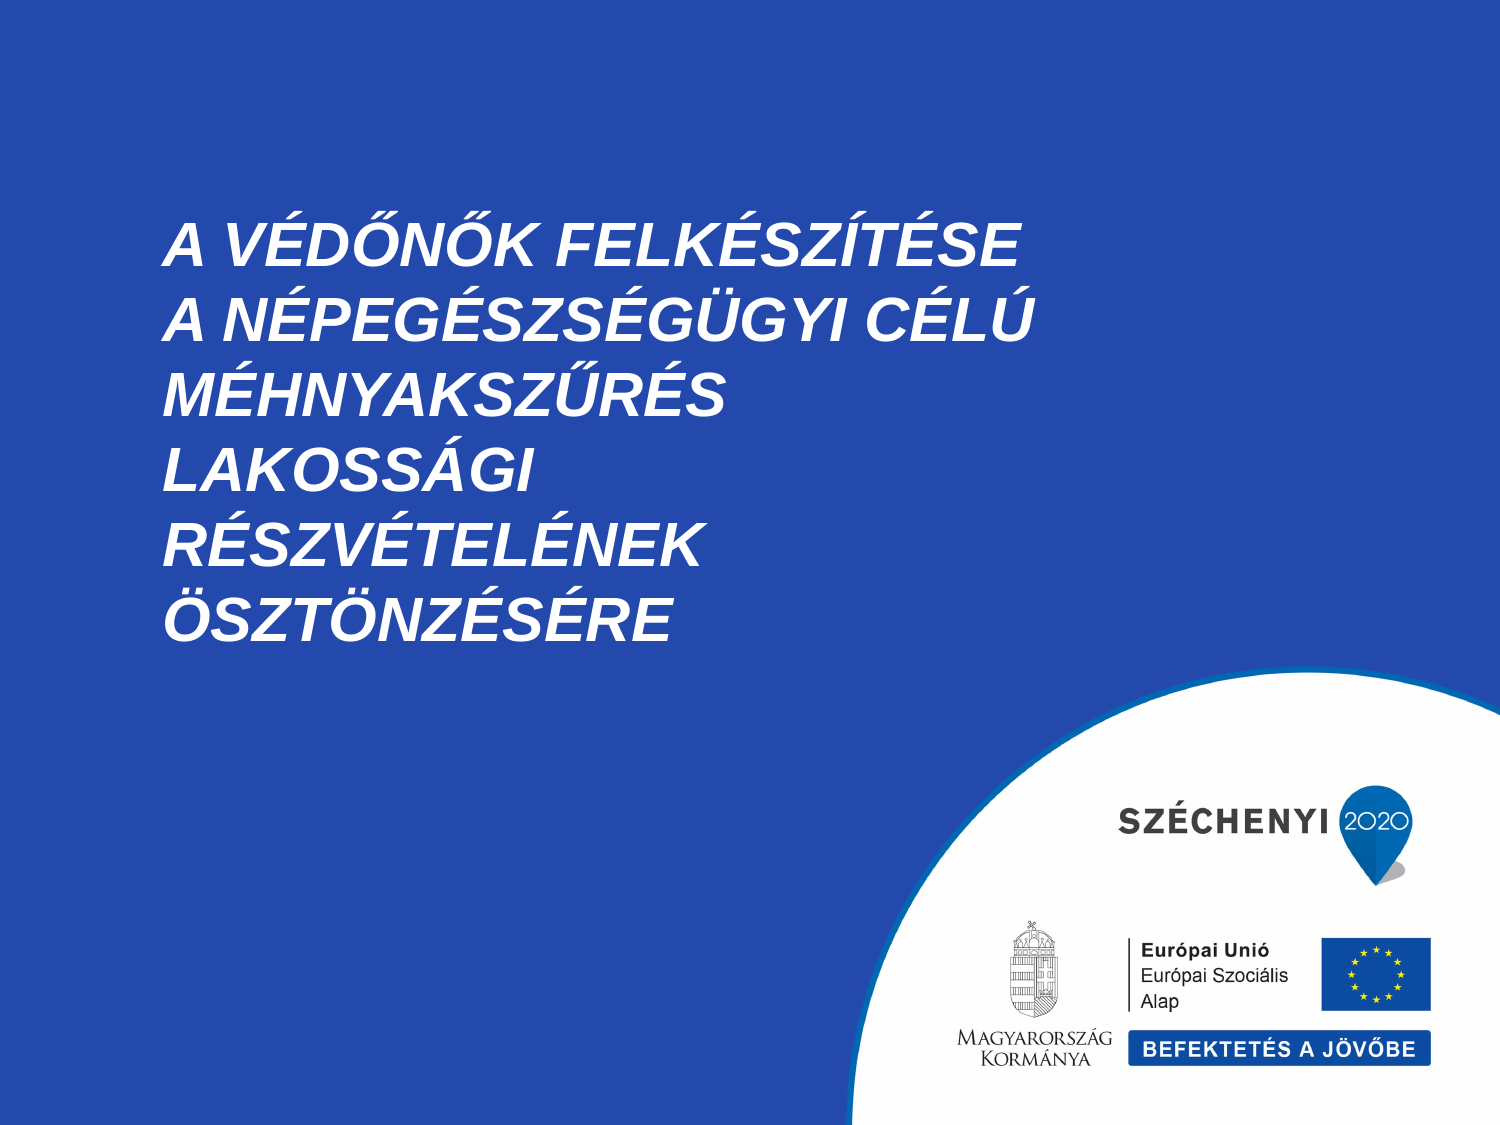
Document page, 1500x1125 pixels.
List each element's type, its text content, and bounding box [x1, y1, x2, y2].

picture [0, 0, 1500, 1125]
title A VÉDŐNŐK FELKÉSZÍTÉSE A NÉPEGÉSZSÉGÜGYI CÉLÚ MÉHNYAKSZŰRÉS LAKOSSÁGI RÉSZVÉTELÉNEK ÖSZTÖNZÉSÉRE [147, 196, 1093, 433]
